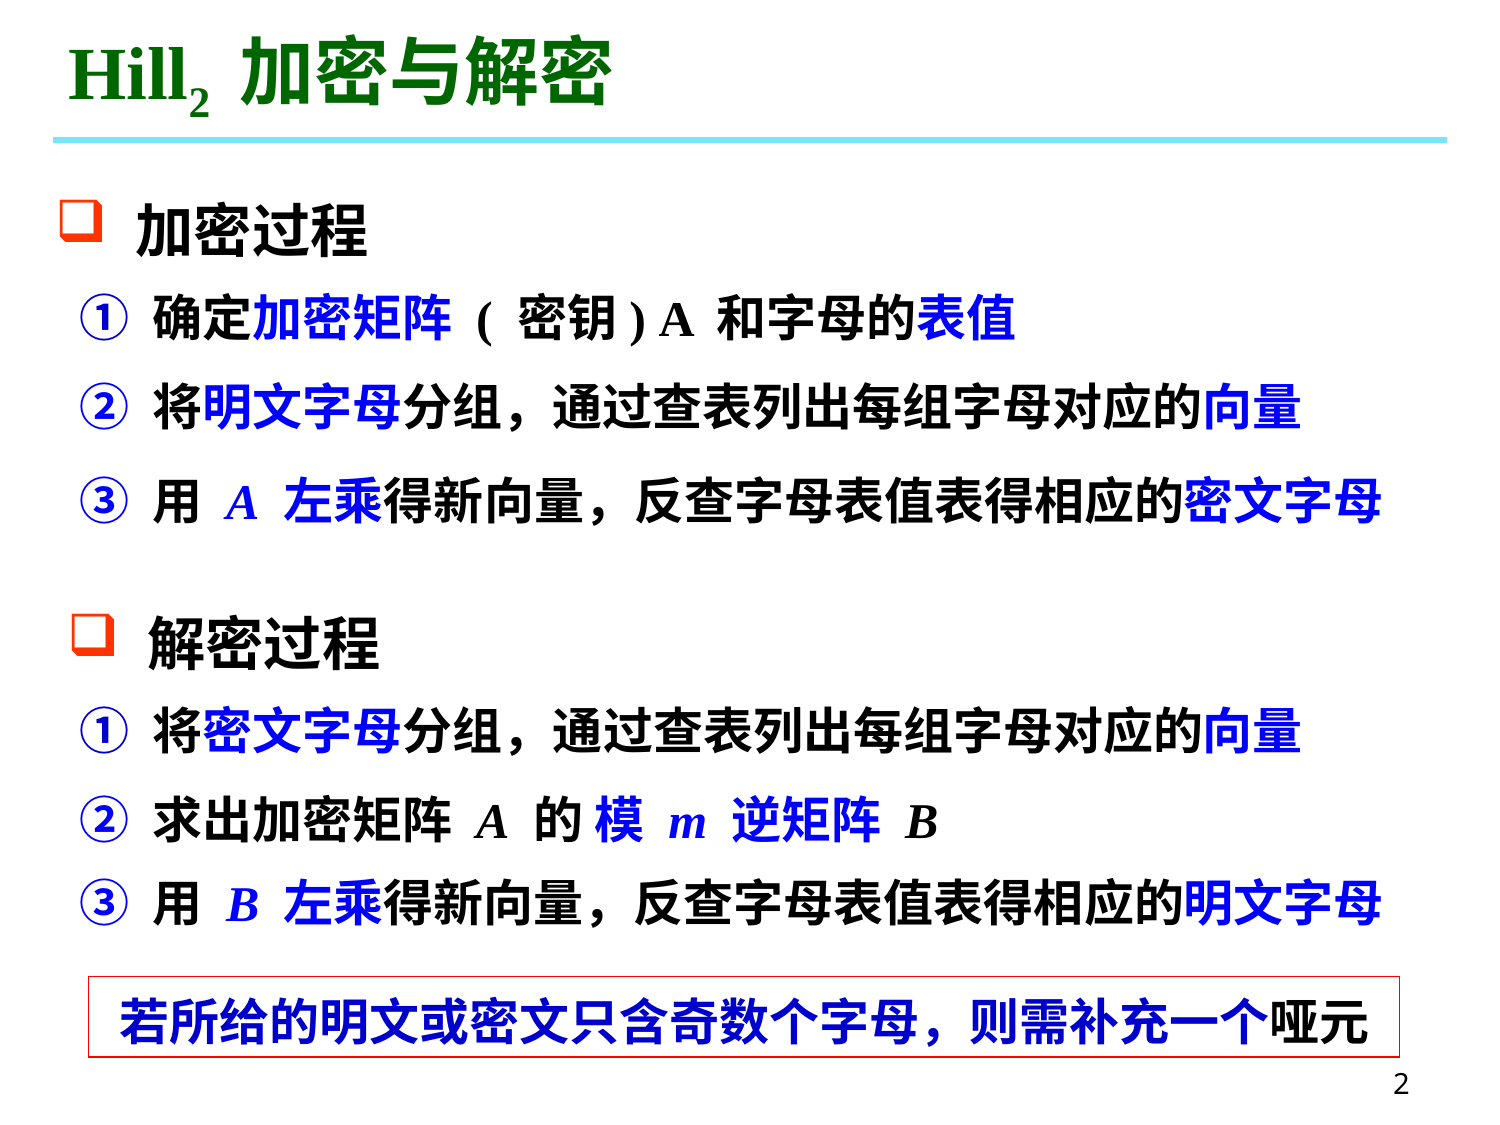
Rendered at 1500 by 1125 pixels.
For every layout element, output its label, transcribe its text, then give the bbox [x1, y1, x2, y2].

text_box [53, 586, 1500, 939]
title Hill2 加密与解密 [53, 0, 928, 135]
text_box 若所给的明文或密文只含奇数个字母，则需补充一个哑元 [88, 976, 1400, 1058]
slide_number 2 [1112, 1037, 1425, 1113]
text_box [41, 172, 1500, 538]
